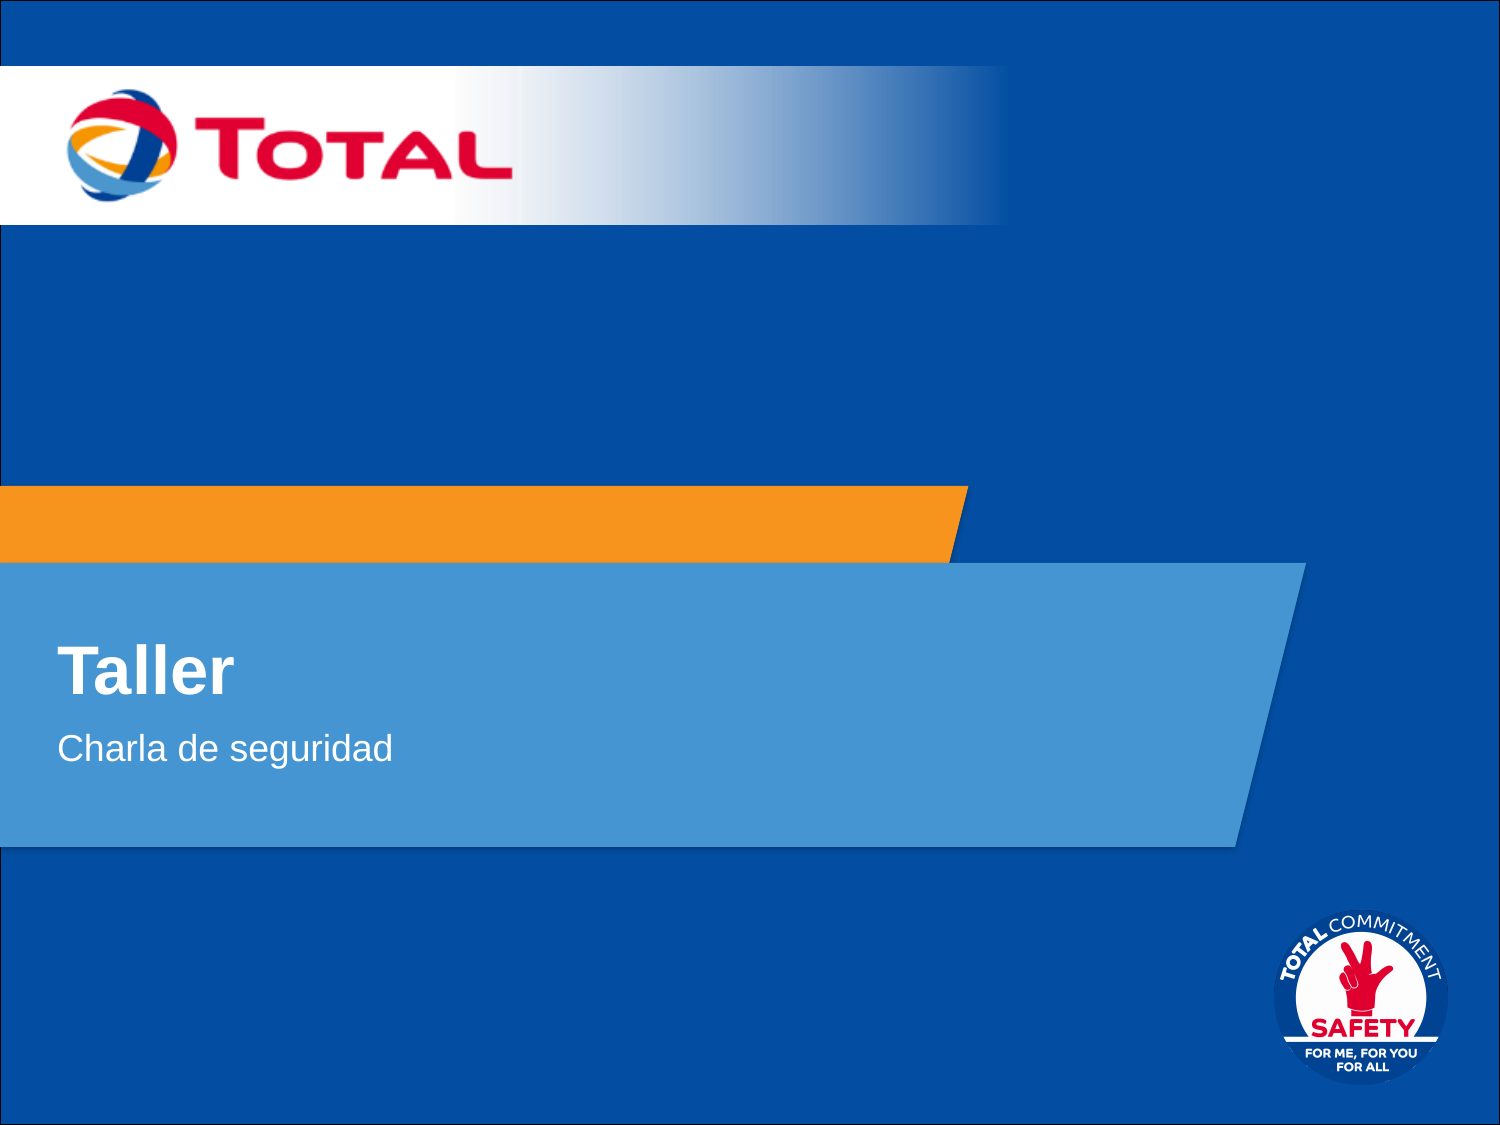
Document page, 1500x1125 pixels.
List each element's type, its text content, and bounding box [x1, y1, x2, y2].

subtitle Charla de seguridad [42, 716, 1405, 768]
title Taller [42, 640, 1401, 694]
picture [0, 66, 1125, 225]
picture [1274, 910, 1448, 1085]
